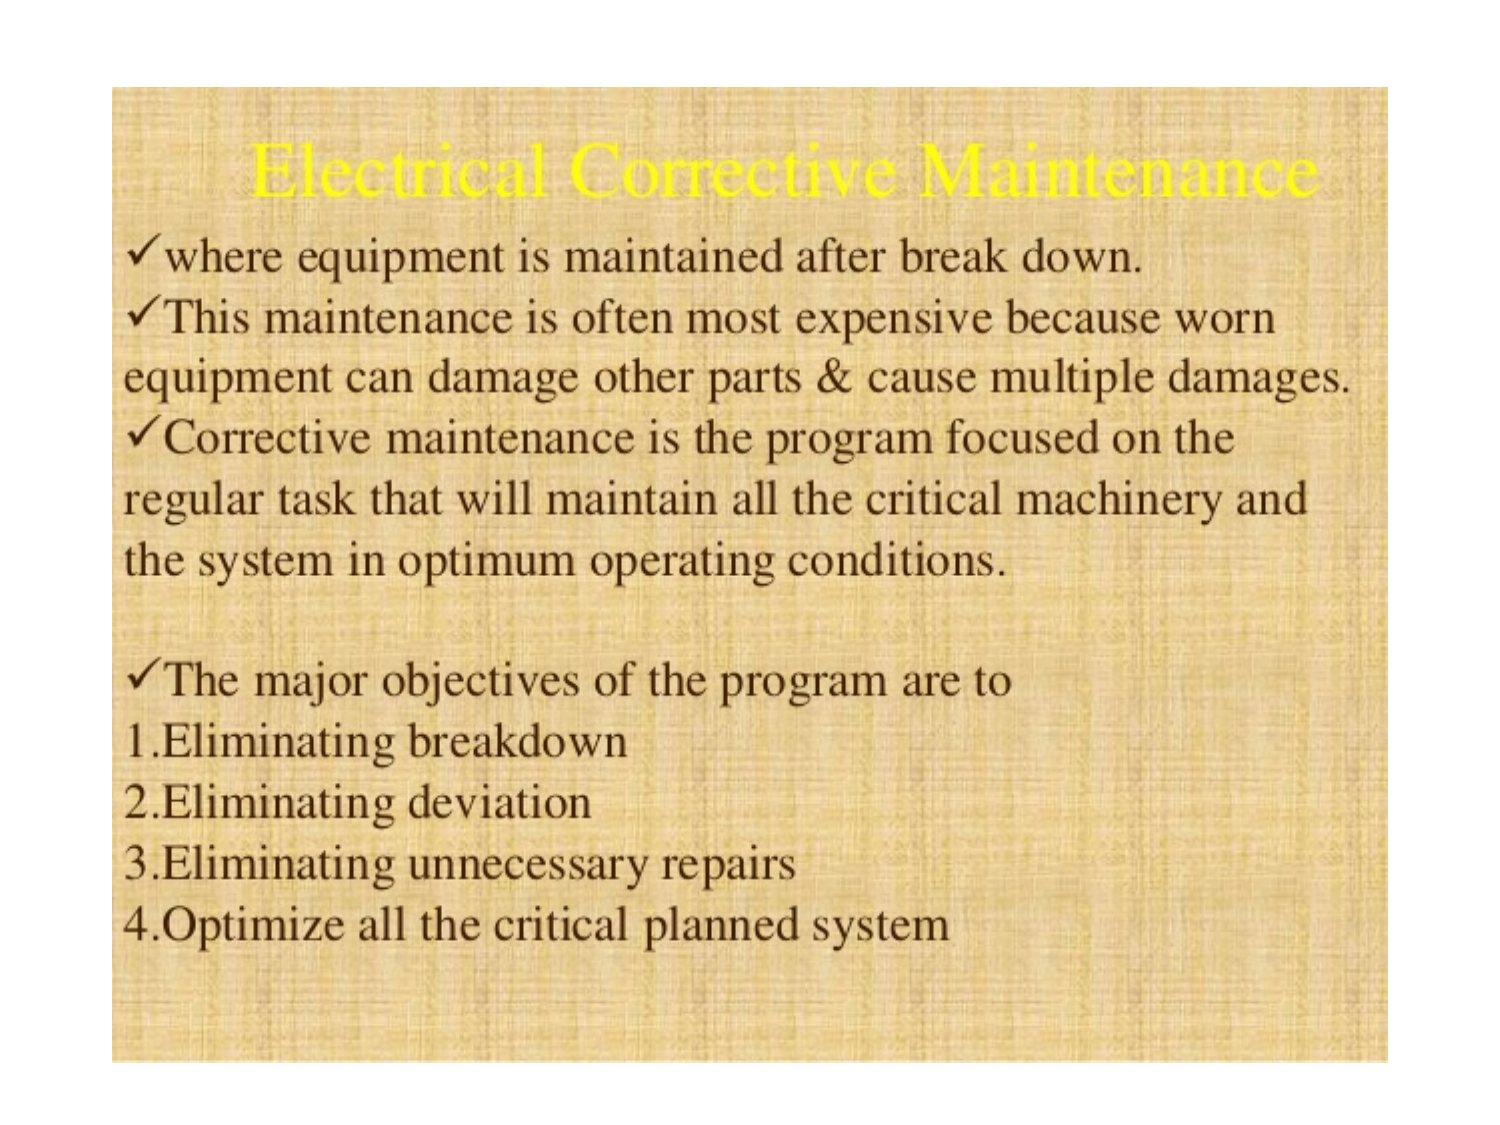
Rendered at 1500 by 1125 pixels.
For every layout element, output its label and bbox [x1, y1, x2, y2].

picture [112, 87, 1388, 1063]
